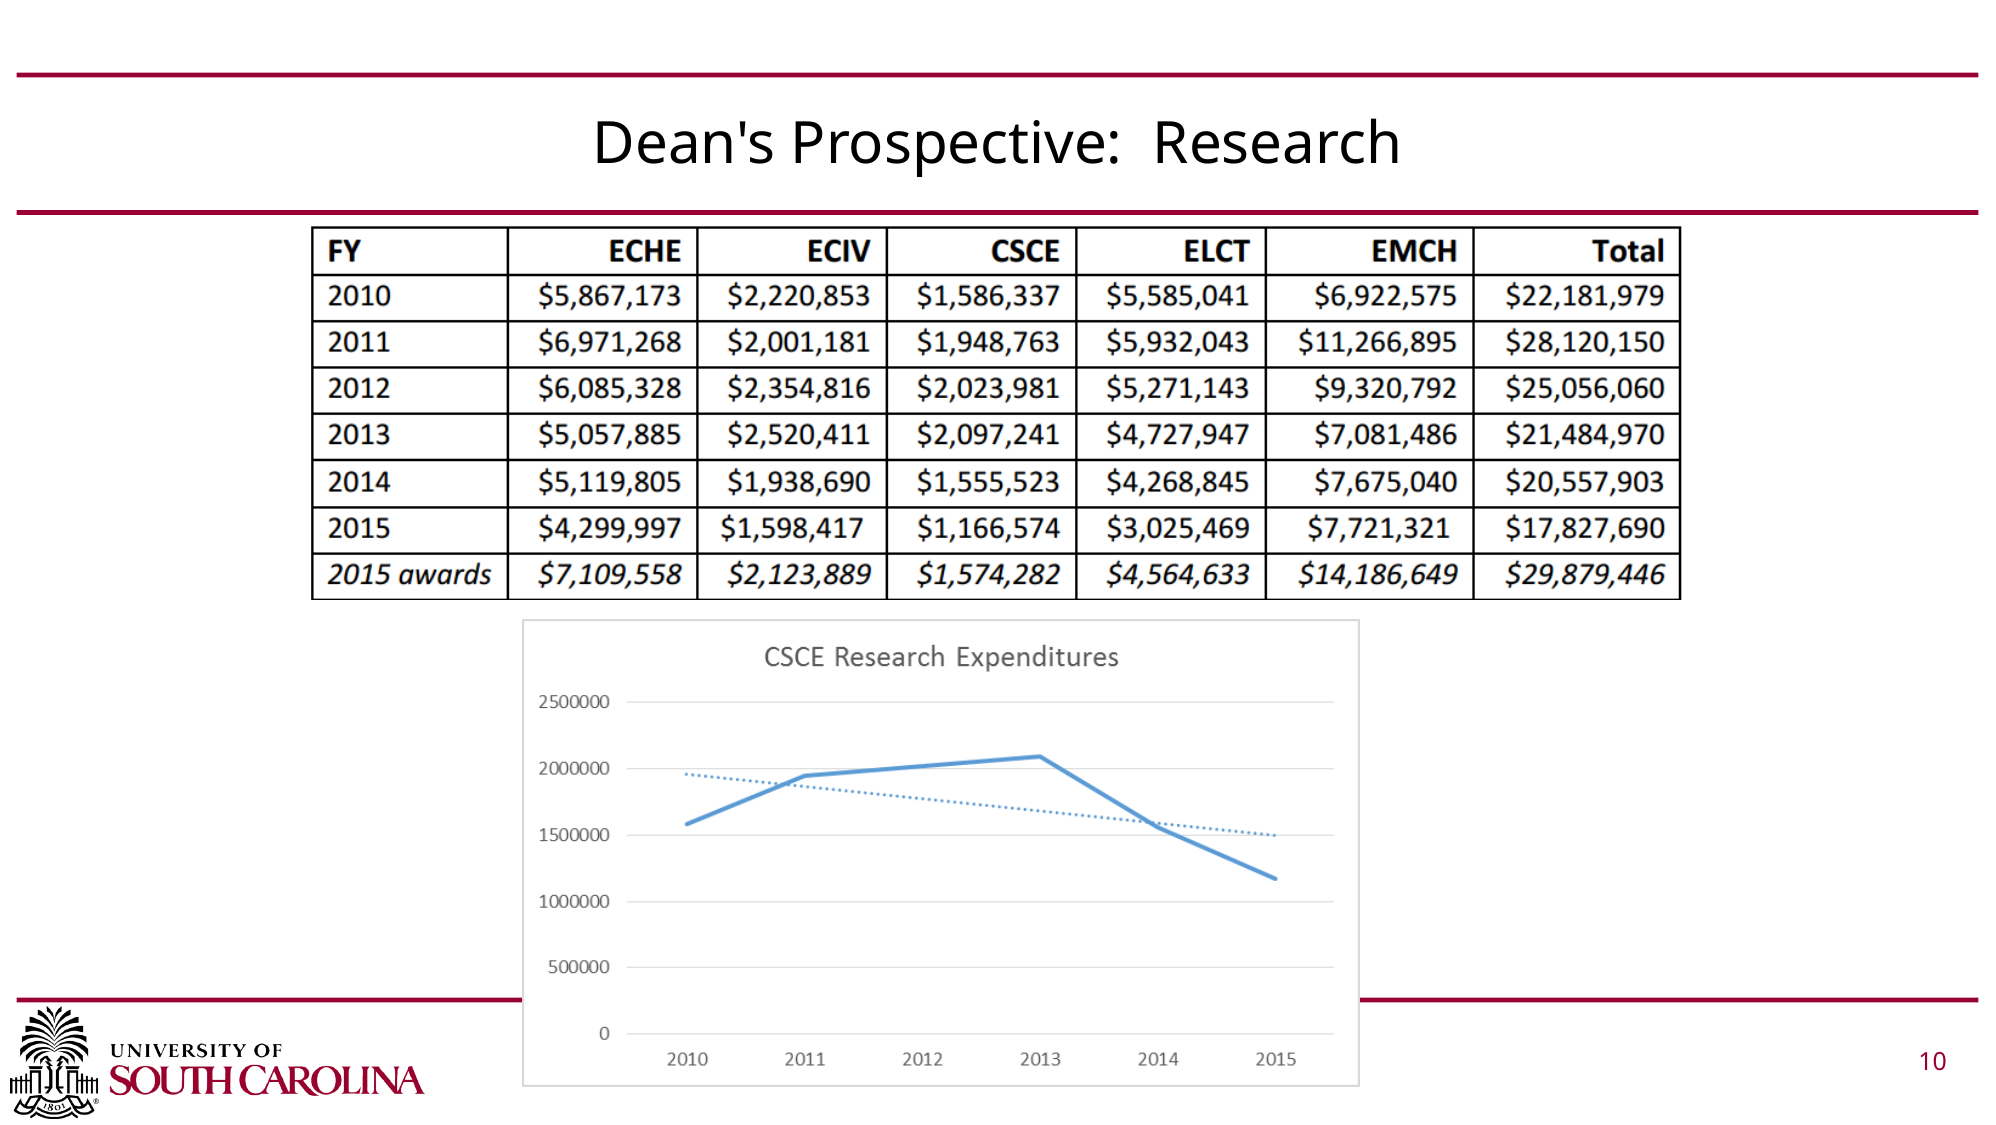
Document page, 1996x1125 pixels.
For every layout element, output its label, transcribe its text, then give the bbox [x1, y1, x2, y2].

slide_number 10 [1365, 1037, 1963, 1088]
title Dean's Prospective: Research [99, 74, 1896, 206]
picture [309, 224, 1686, 601]
picture [10, 1006, 425, 1119]
picture [522, 619, 1361, 1087]
